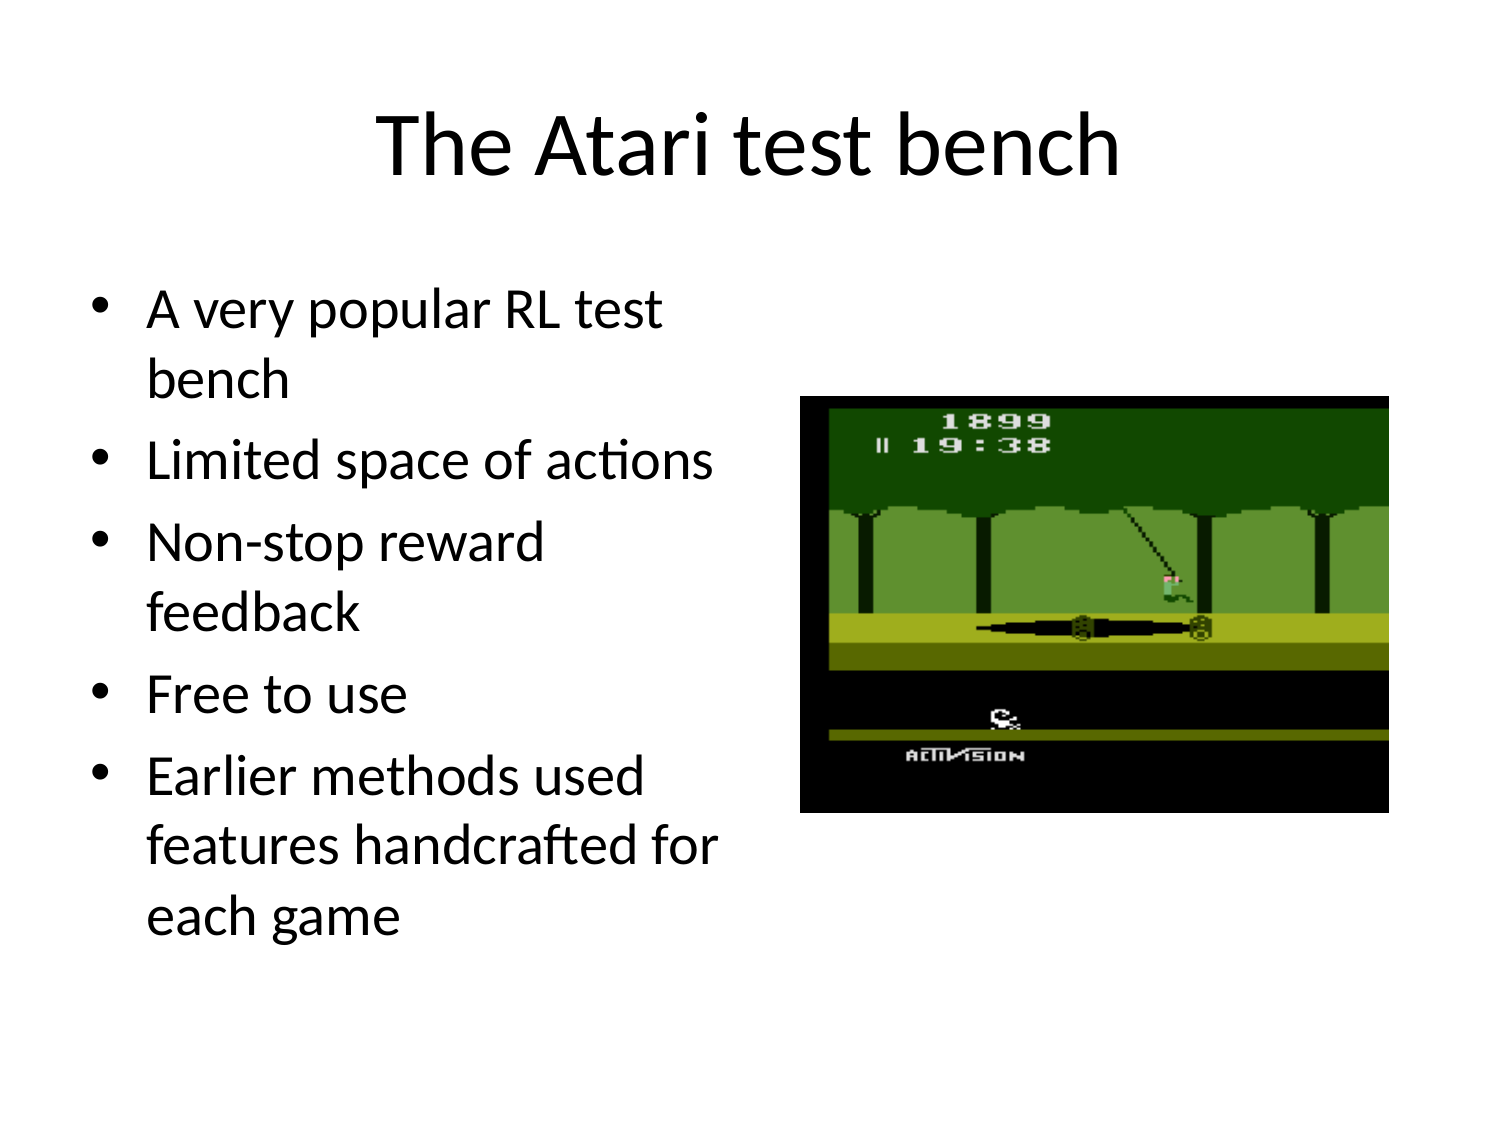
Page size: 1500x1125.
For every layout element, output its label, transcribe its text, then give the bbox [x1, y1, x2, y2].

title The Atari test bench [75, 45, 1425, 233]
picture [799, 396, 1389, 813]
list A very popular RL test bench Limited space of actions Non-stop reward feedback Free to use Earlier methods used features handcrafted for each game [75, 262, 738, 1005]
